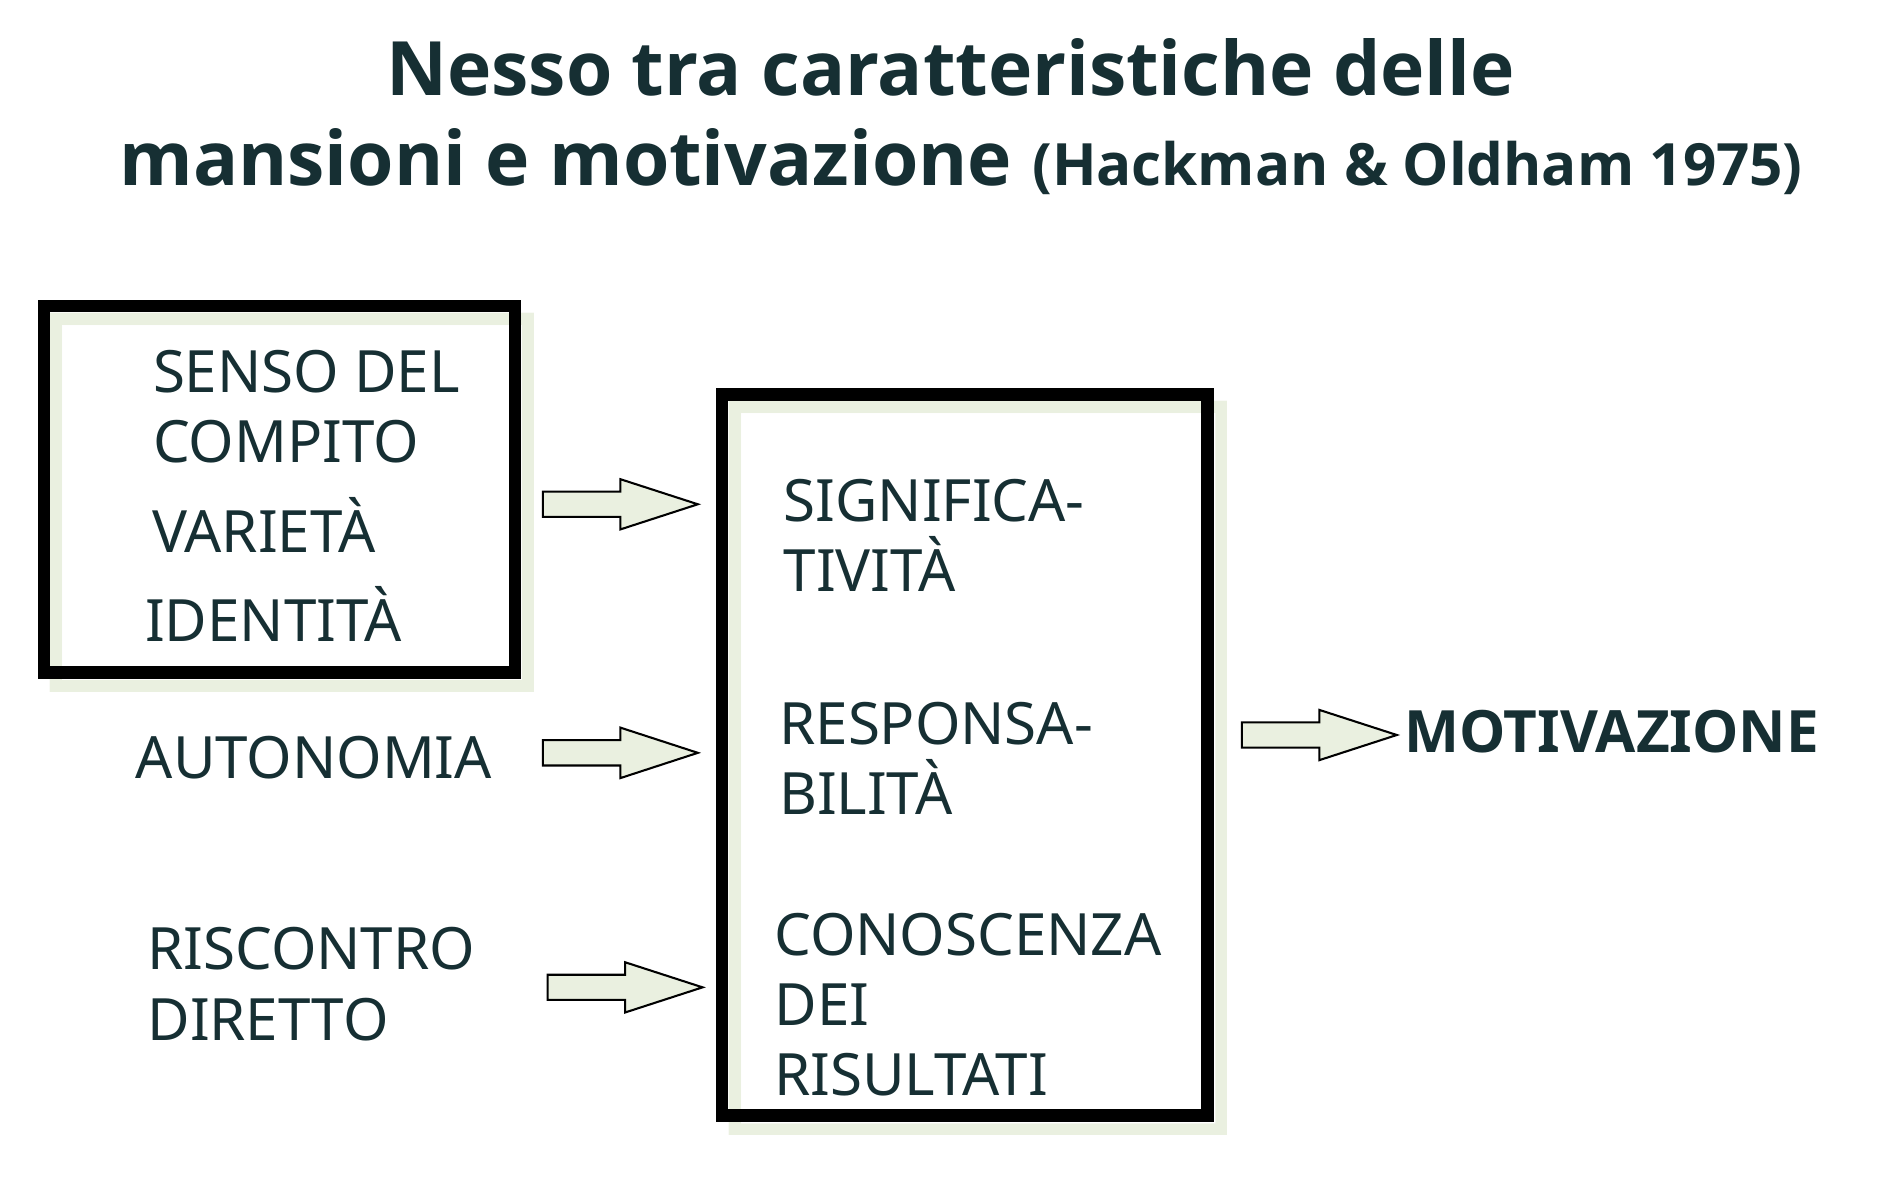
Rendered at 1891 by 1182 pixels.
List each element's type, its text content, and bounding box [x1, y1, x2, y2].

text_box [542, 727, 698, 779]
text_box Nesso tra caratteristiche delle mansioni e motivazione (Hackman & Oldham 1975) [43, 11, 1879, 209]
text_box MOTIVAZIONE [1386, 685, 1891, 773]
text_box [722, 394, 1208, 1116]
text_box [43, 306, 515, 673]
text_box [542, 479, 698, 530]
text_box [547, 962, 703, 1013]
text_box AUTONOMIA [118, 710, 510, 799]
text_box RISCONTRO DIRETTO [129, 902, 509, 1061]
text_box [1241, 709, 1386, 761]
